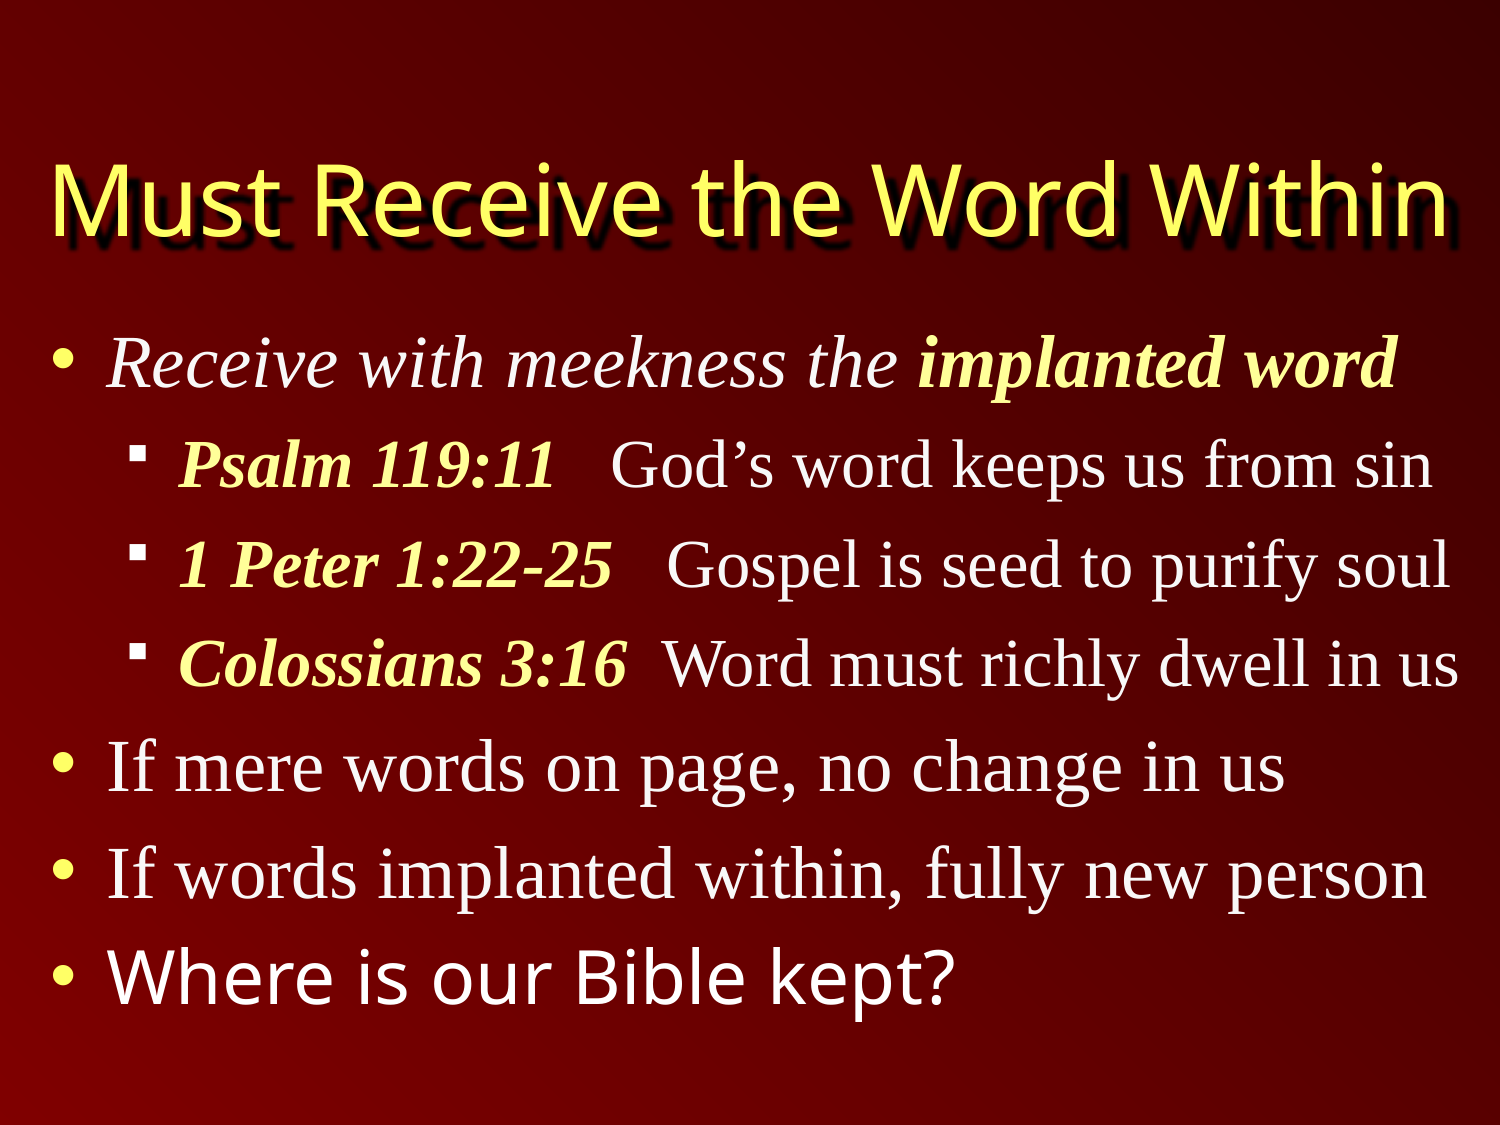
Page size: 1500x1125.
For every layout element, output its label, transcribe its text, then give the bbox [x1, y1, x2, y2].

list Receive with meekness the implanted word Psalm 119:11 God’s word keeps us from sin 1 Peter 1:22-25 Gospel is seed to purify soul Colossians 3:16 Word must richly dwell in us If mere words on page, no change in us If words implanted within, fully new person Where is our Bible kept? [49, 311, 1476, 1039]
title Must Receive the Word Within [24, 68, 1476, 257]
